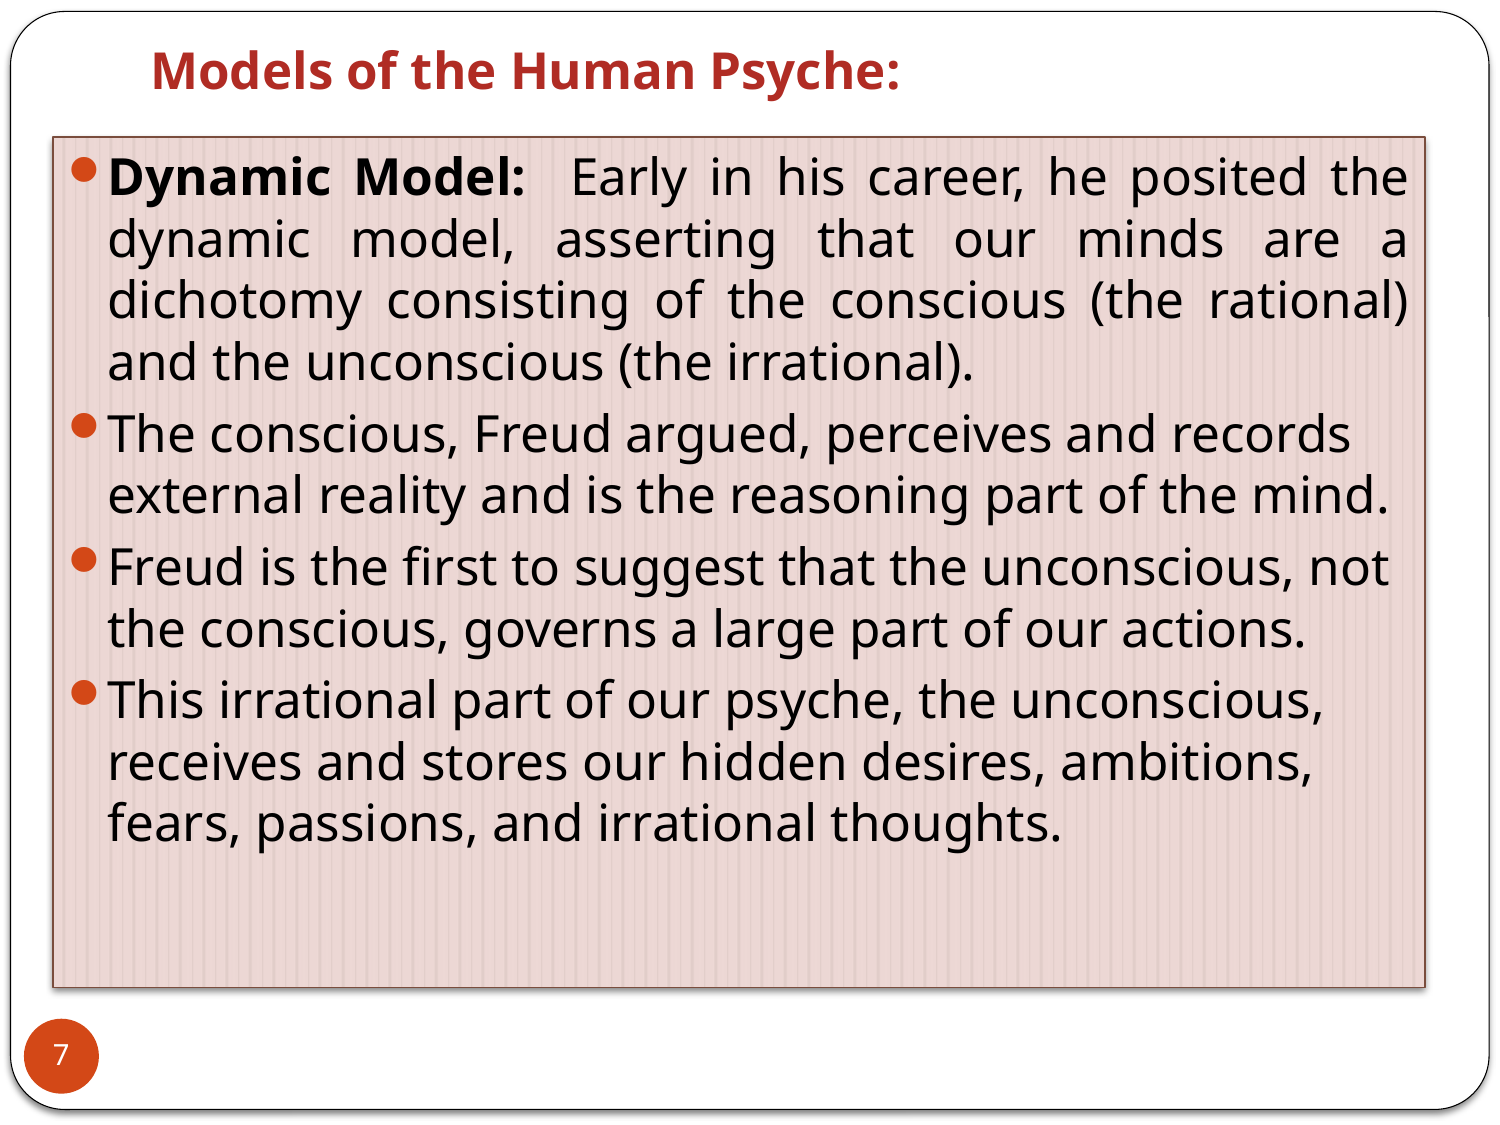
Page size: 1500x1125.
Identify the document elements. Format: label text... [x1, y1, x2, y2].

title Models of the Human Psyche: [135, 30, 1411, 115]
slide_number 7 [23, 1018, 99, 1094]
list Dynamic Model: Early in his career, he posited the dynamic model, asserting that our minds are a dichotomy consisting of the conscious (the rational) and the unconscious (the irrational). The conscious, Freud argued, perceives and records external reality and is the reasoning part of the mind. Freud is the first to suggest that the unconscious, not the conscious, governs a large part of our actions. This irrational part of our psyche, the unconscious, receives and stores our hidden desires, ambitions, fears, passions, and irrational thoughts. [52, 136, 1426, 988]
